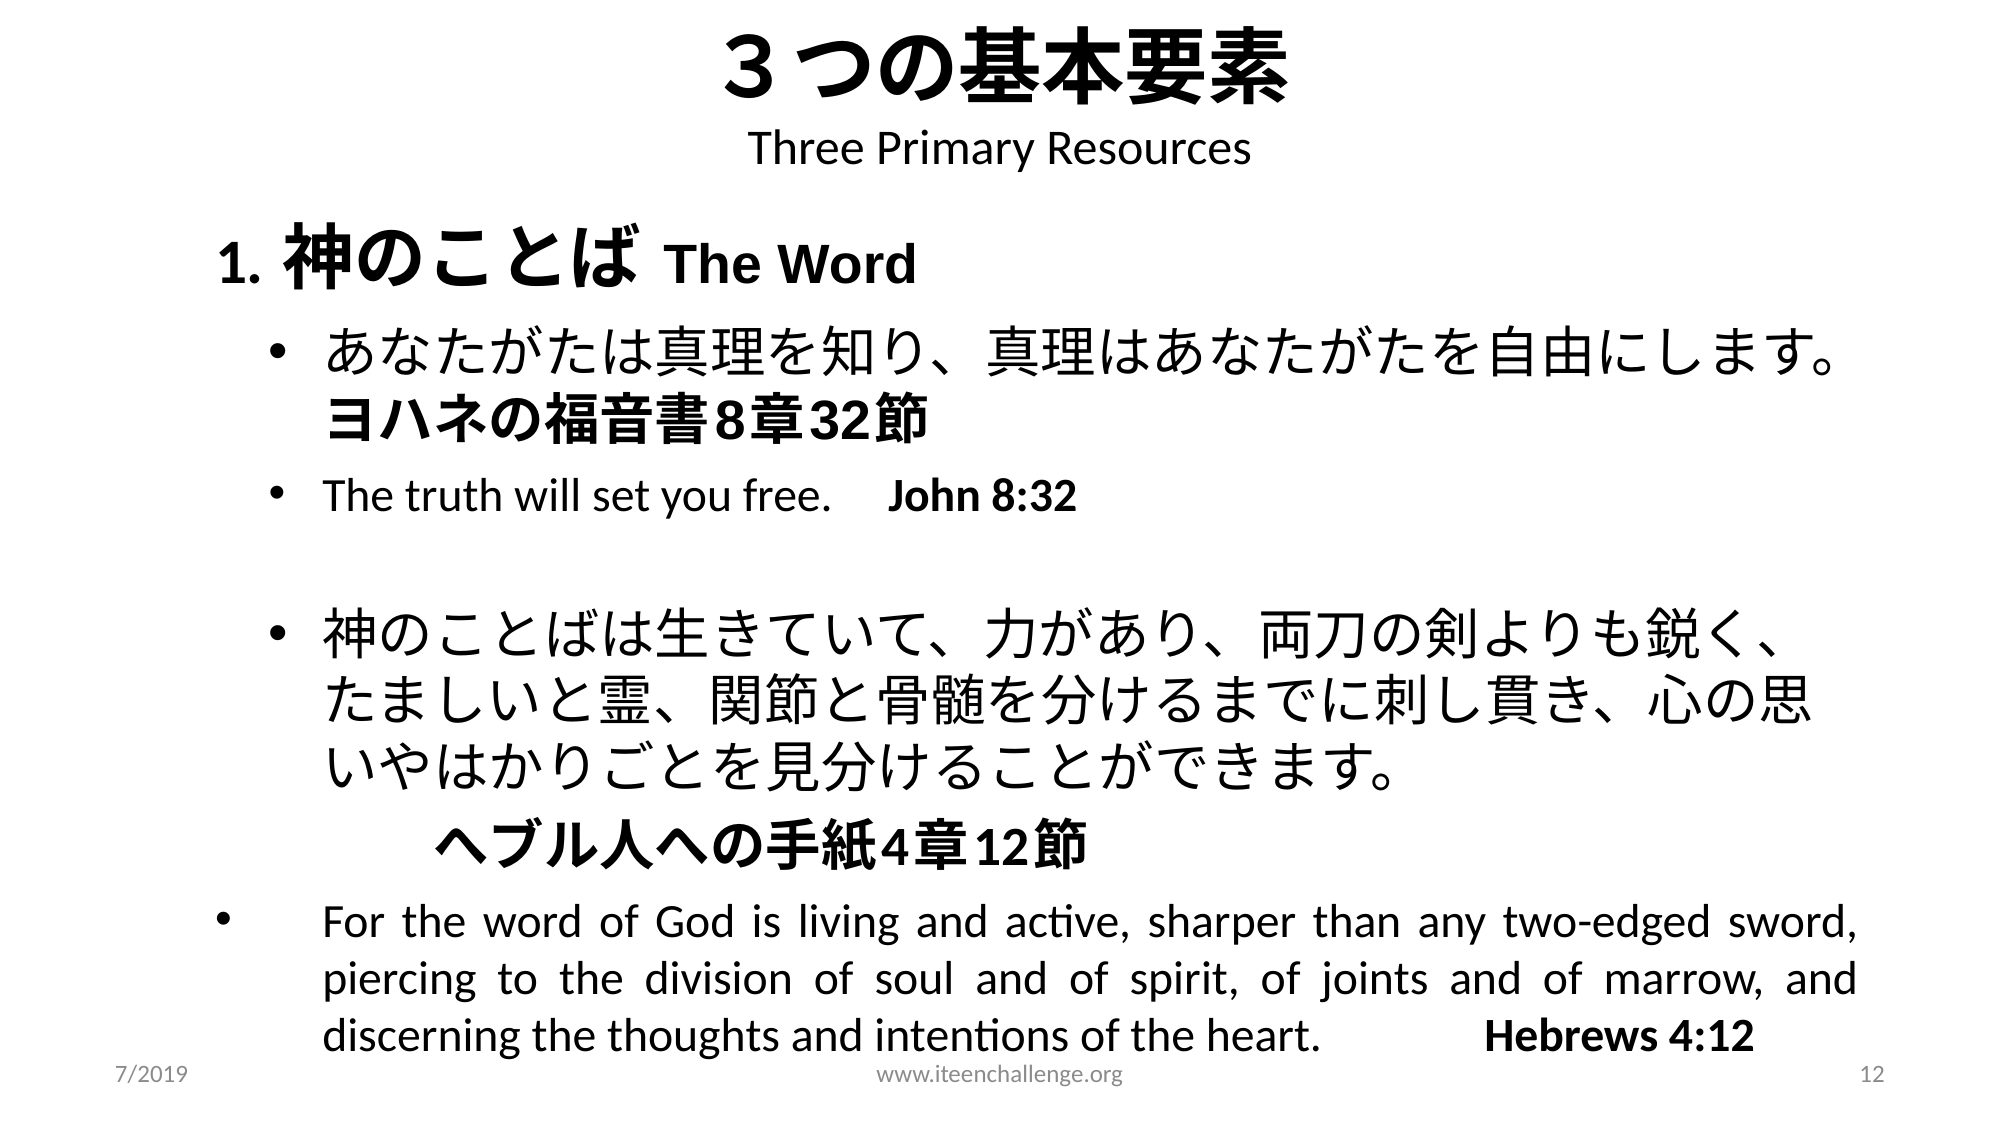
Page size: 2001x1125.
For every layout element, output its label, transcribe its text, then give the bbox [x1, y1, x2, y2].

list 1. 神のことば The Word あなたがたは真理を知り、真理はあなたがたを自由にします。 ヨハネの福音書8章32節 The truth will set you free. John 8:32 神のことばは生きていて、力があり、両刀の剣よりも鋭く、たましいと霊、関節と骨髄を分けるまでに刺し貫き、心の思いやはかりごとを見分けることができます。 へブル人への手紙4章12節 For the word of God is living and active, sharper than any two-edged sword, piercing to the division of soul and of spirit, of joints and of marrow, and discerning the thoughts and intentions of the heart. Hebrews 4:12 [200, 187, 1875, 1088]
footer www.iteenchallenge.org [683, 1042, 1317, 1103]
slide_number 7/2019 [99, 1042, 567, 1103]
title ３つの基本要素 Three Primary Resources [318, 3, 1682, 186]
slide_number 12 [1433, 1042, 1900, 1103]
